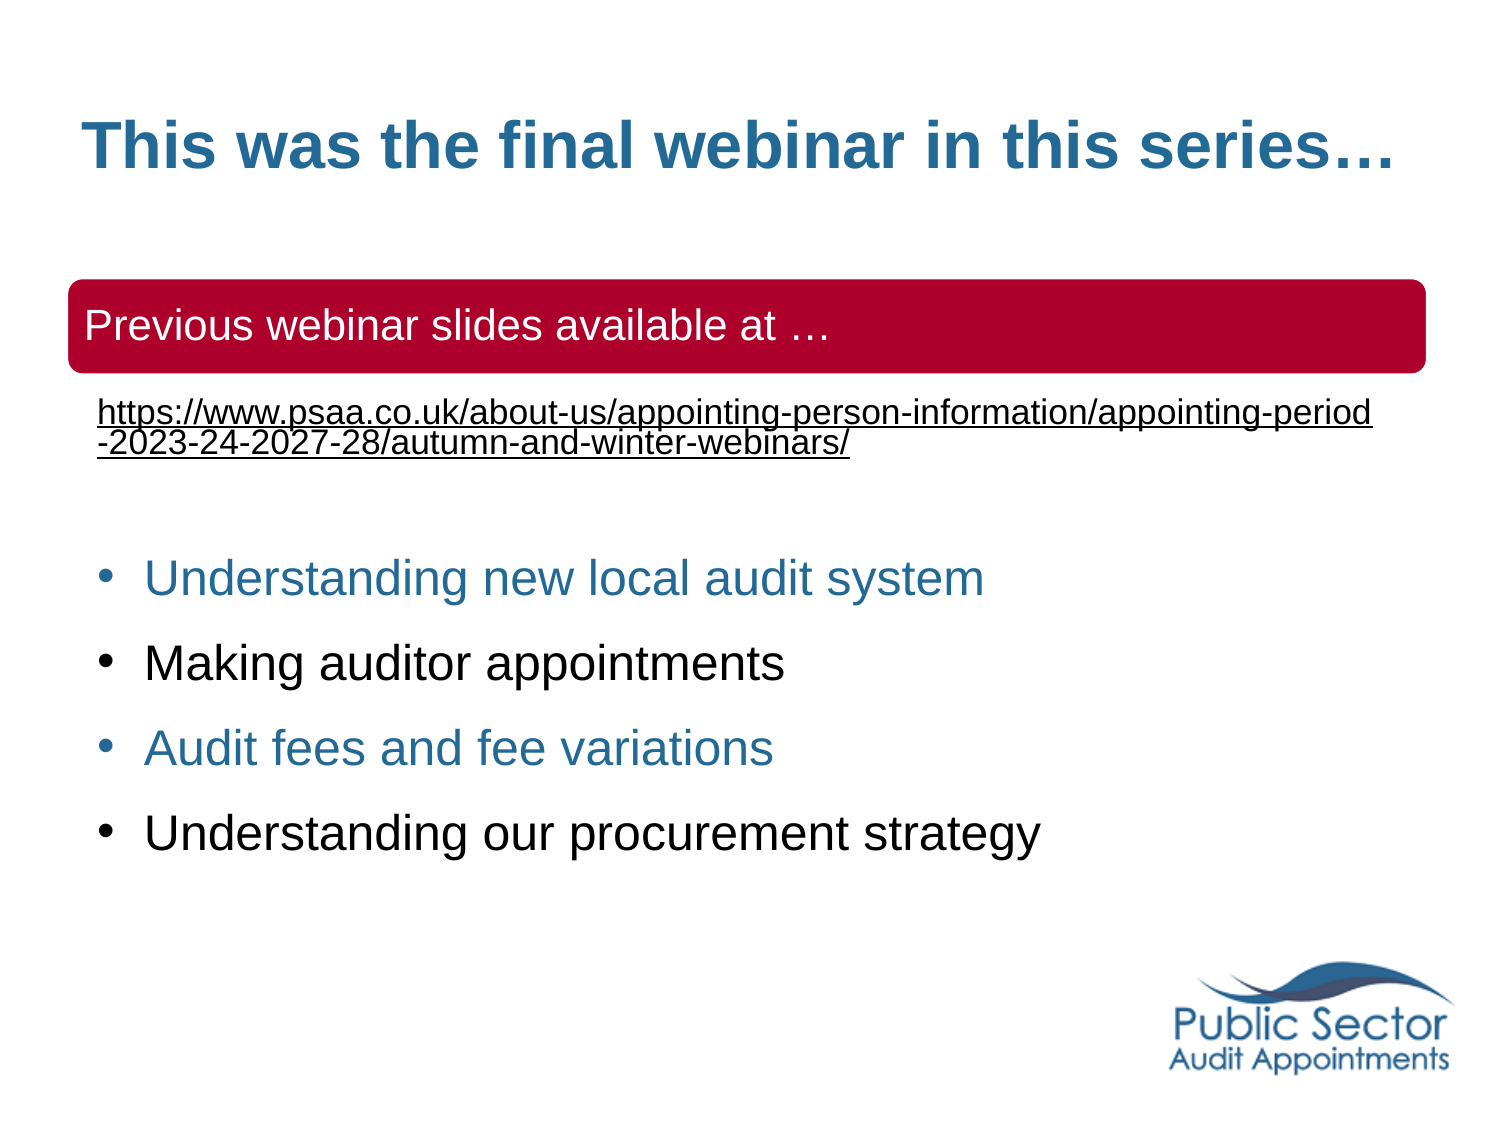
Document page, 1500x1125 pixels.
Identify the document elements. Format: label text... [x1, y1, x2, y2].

text_box Previous webinar slides available at … [64, 275, 1431, 378]
text_box https://www.psaa.co.uk/about-us/appointing-person-information/appointing-period-2023-24-2027-28/autumn-and-winter-webinars/ Understanding new local audit system Making auditor appointments Audit fees and fee variations Understanding our procurement strategy [53, 389, 1404, 805]
title This was the final webinar in this series… [66, 38, 1455, 245]
picture [1163, 957, 1463, 1080]
